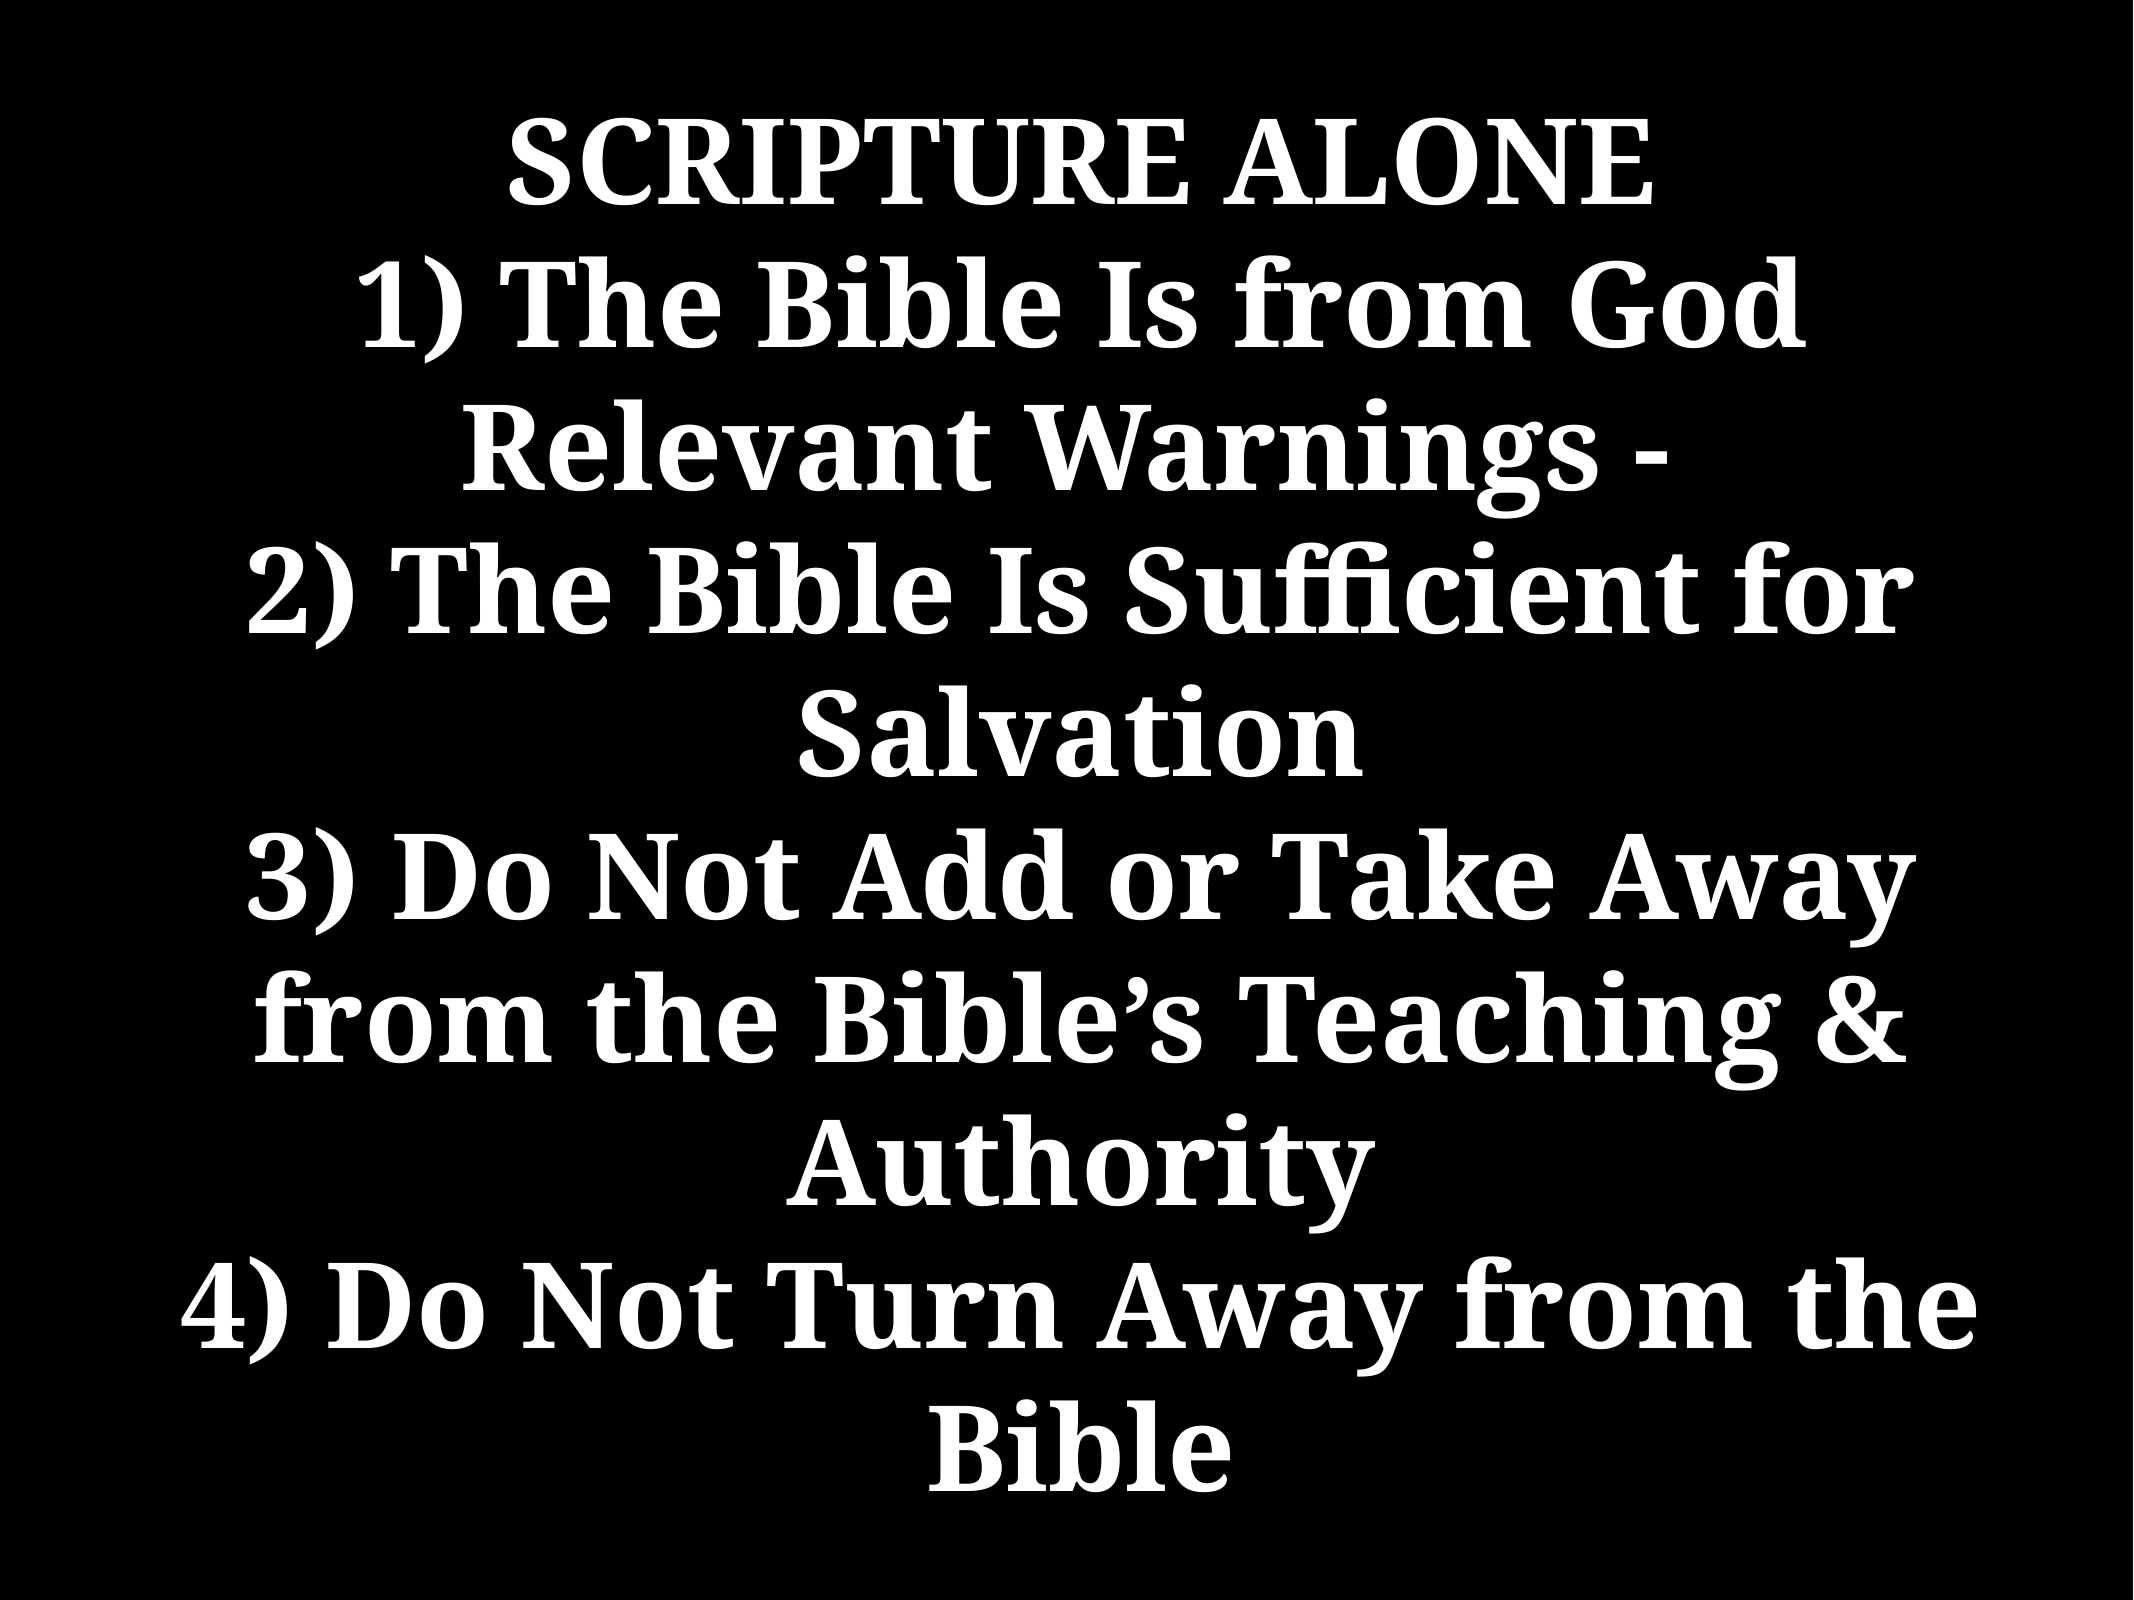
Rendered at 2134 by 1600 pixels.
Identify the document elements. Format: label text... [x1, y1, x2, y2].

title SCRIPTURE ALONE 1) The Bible Is from God Relevant Warnings - 2) The Bible Is Sufficient for Salvation 3) Do Not Add or Take Away from the Bible’s Teaching & Authority 4) Do Not Turn Away from the Bible [109, 110, 2054, 1490]
